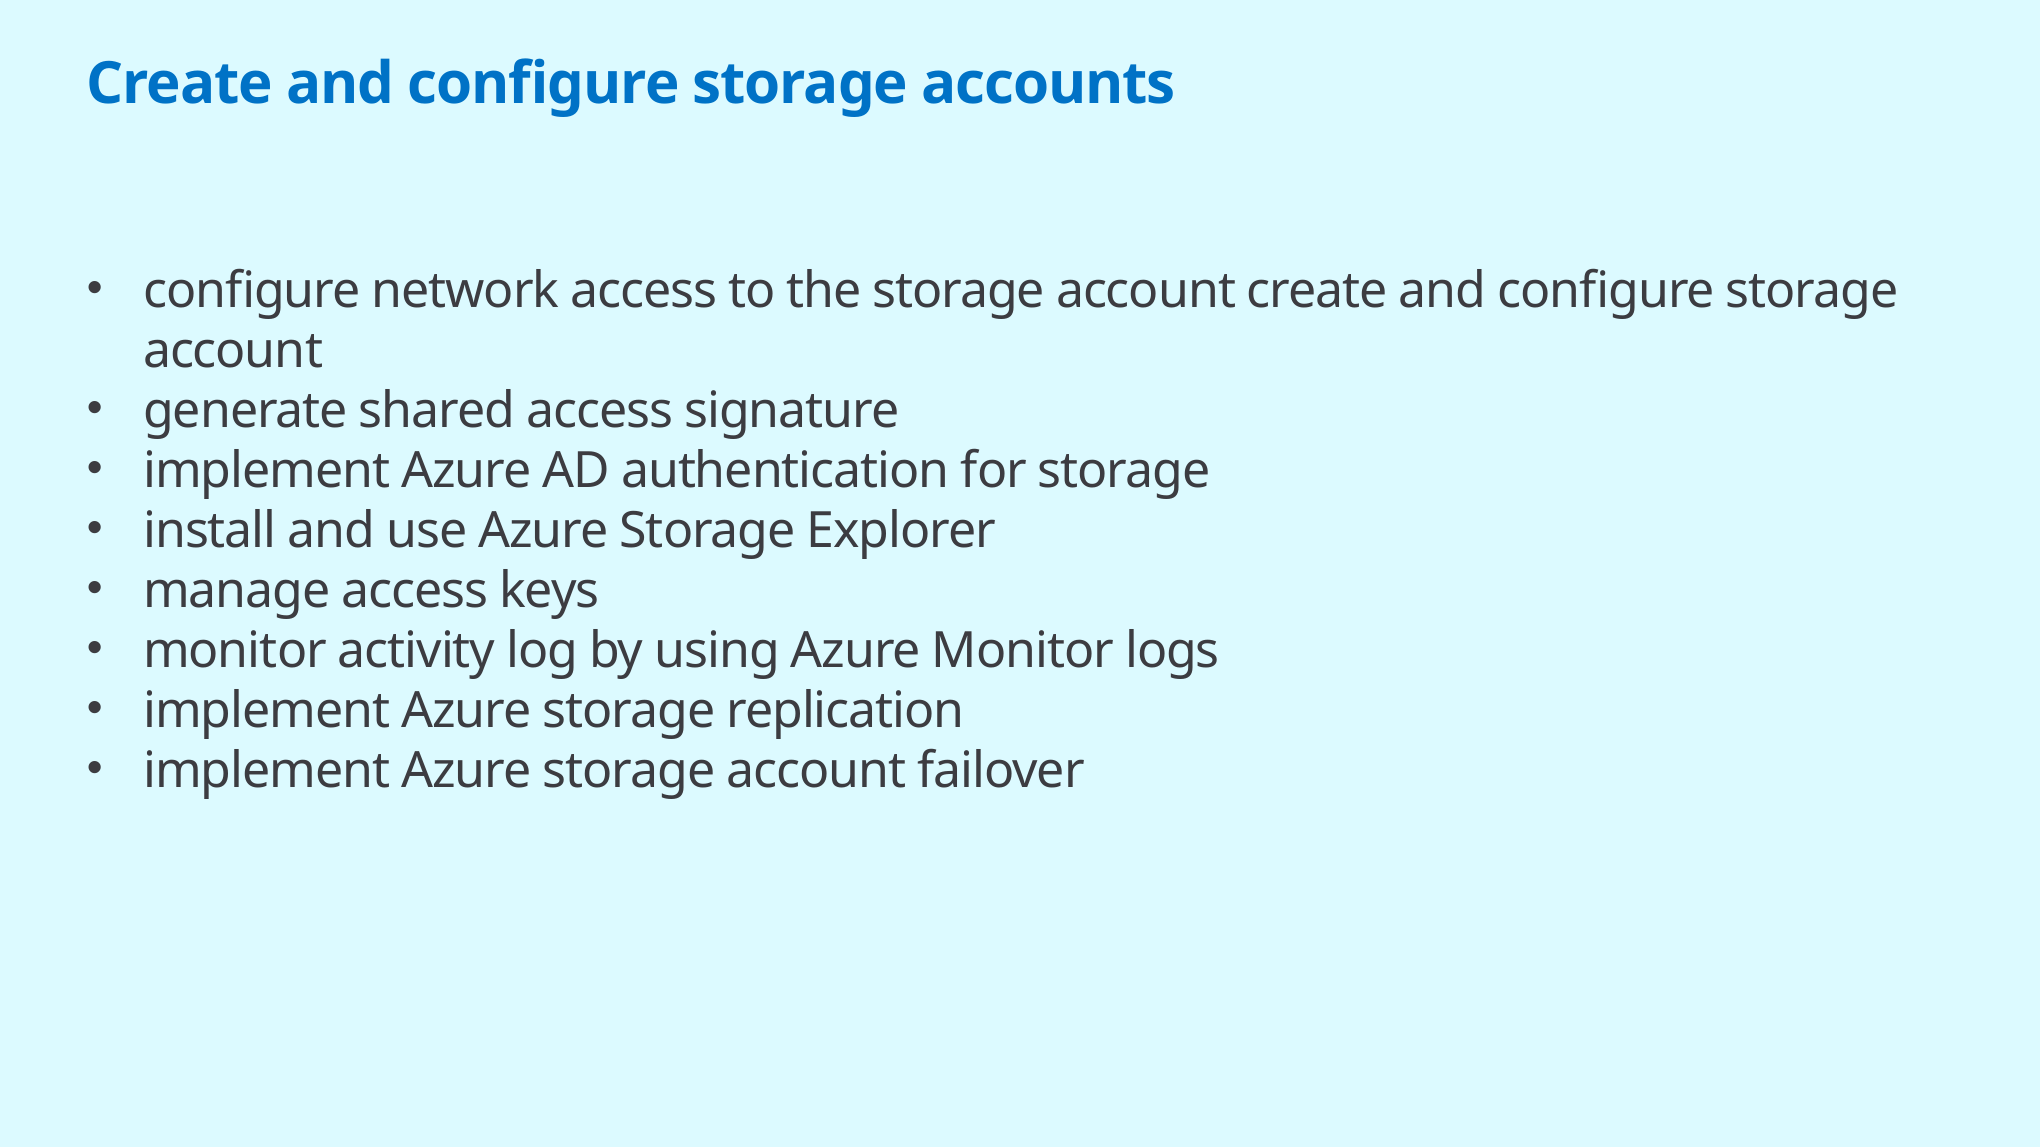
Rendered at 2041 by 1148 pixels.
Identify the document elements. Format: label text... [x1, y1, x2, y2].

list configure network access to the storage account create and configure storage account generate shared access signature implement Azure AD authentication for storage install and use Azure Storage Explorer manage access keys monitor activity log by using Azure Monitor logs implement Azure storage replication implement Azure storage account failover [86, 242, 1953, 818]
title Create and configure storage accounts [86, 38, 1953, 164]
